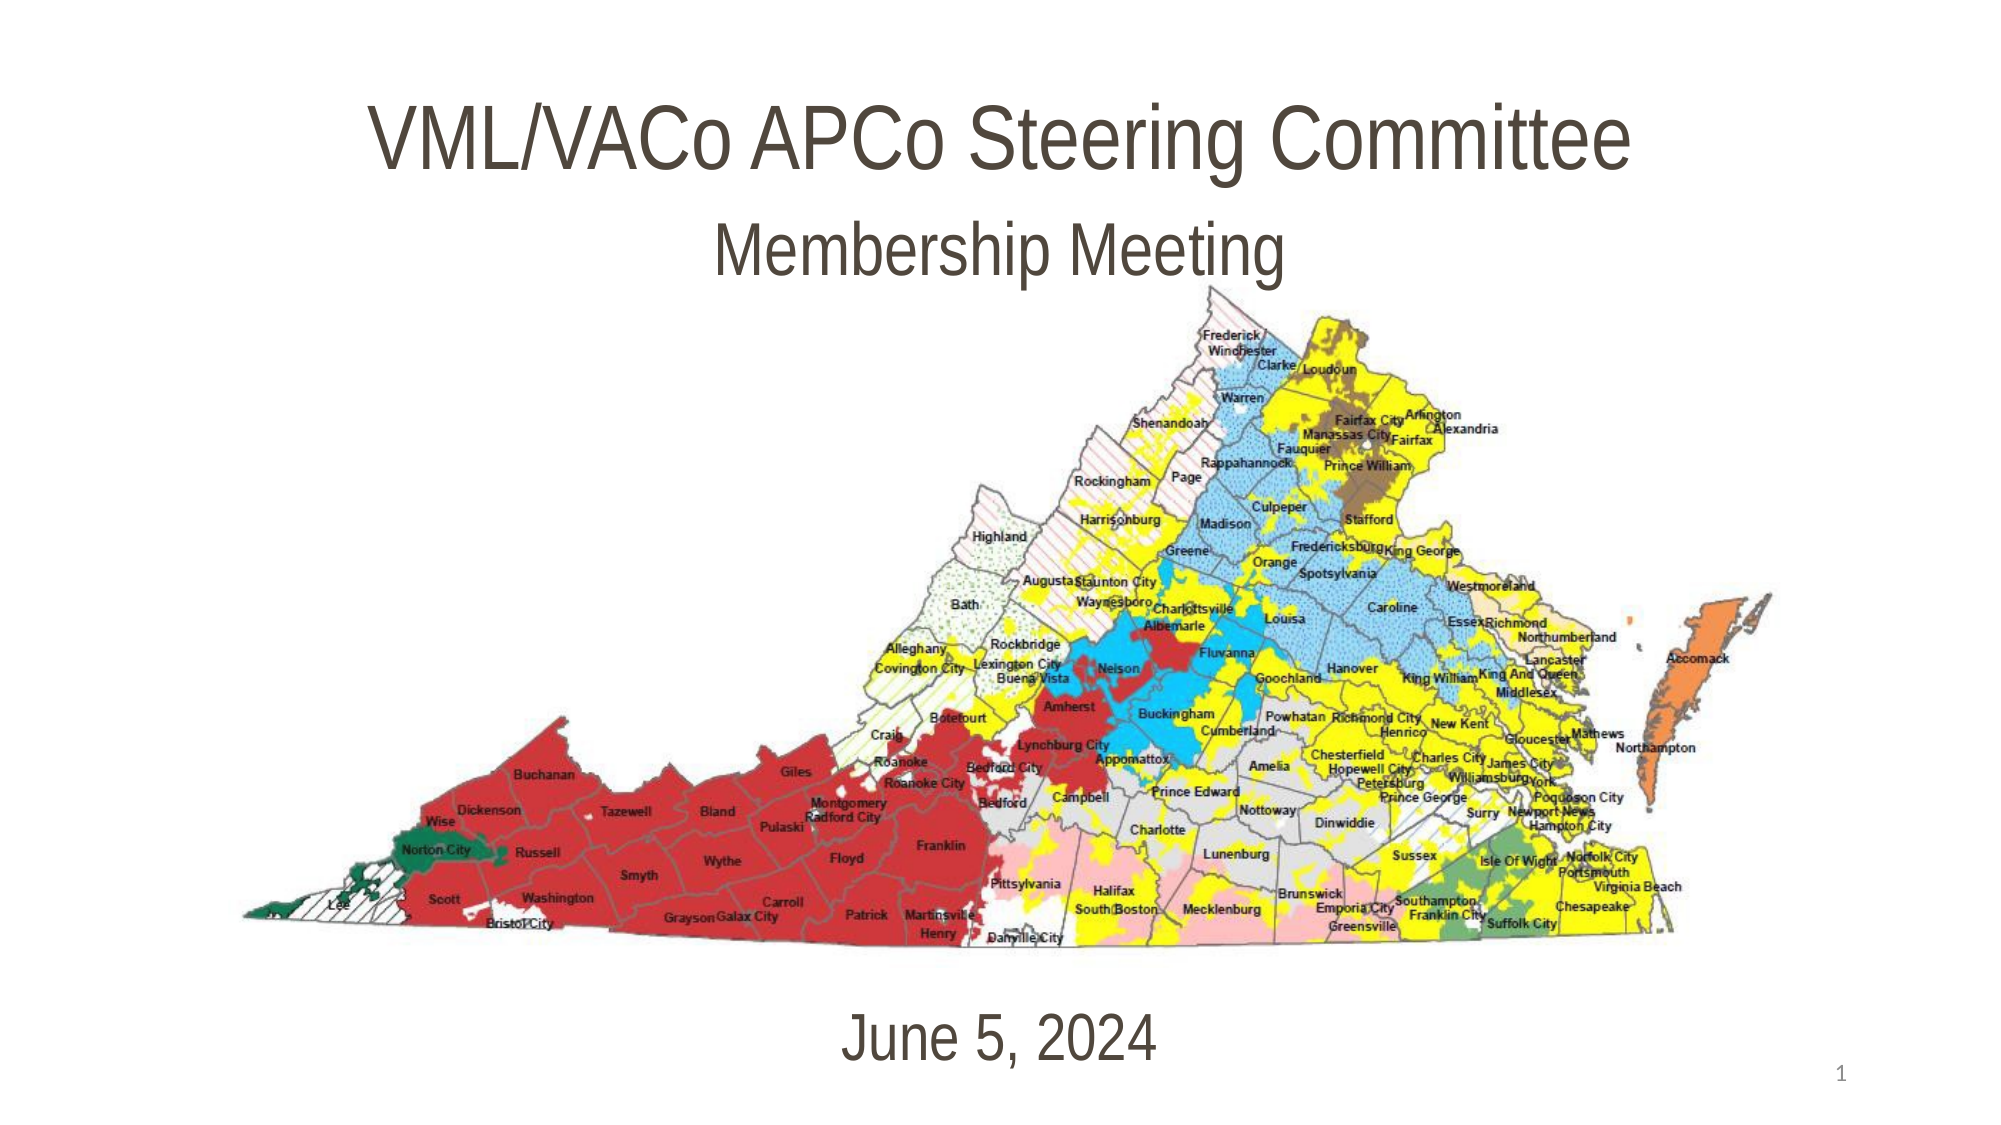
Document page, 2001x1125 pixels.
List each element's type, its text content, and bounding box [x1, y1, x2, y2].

text_box [0, 0, 2000, 1125]
text_box June 5, 2024 [839, 991, 1161, 1074]
title VML/VACo APCo Steering Committee Membership Meeting [359, 60, 1641, 291]
